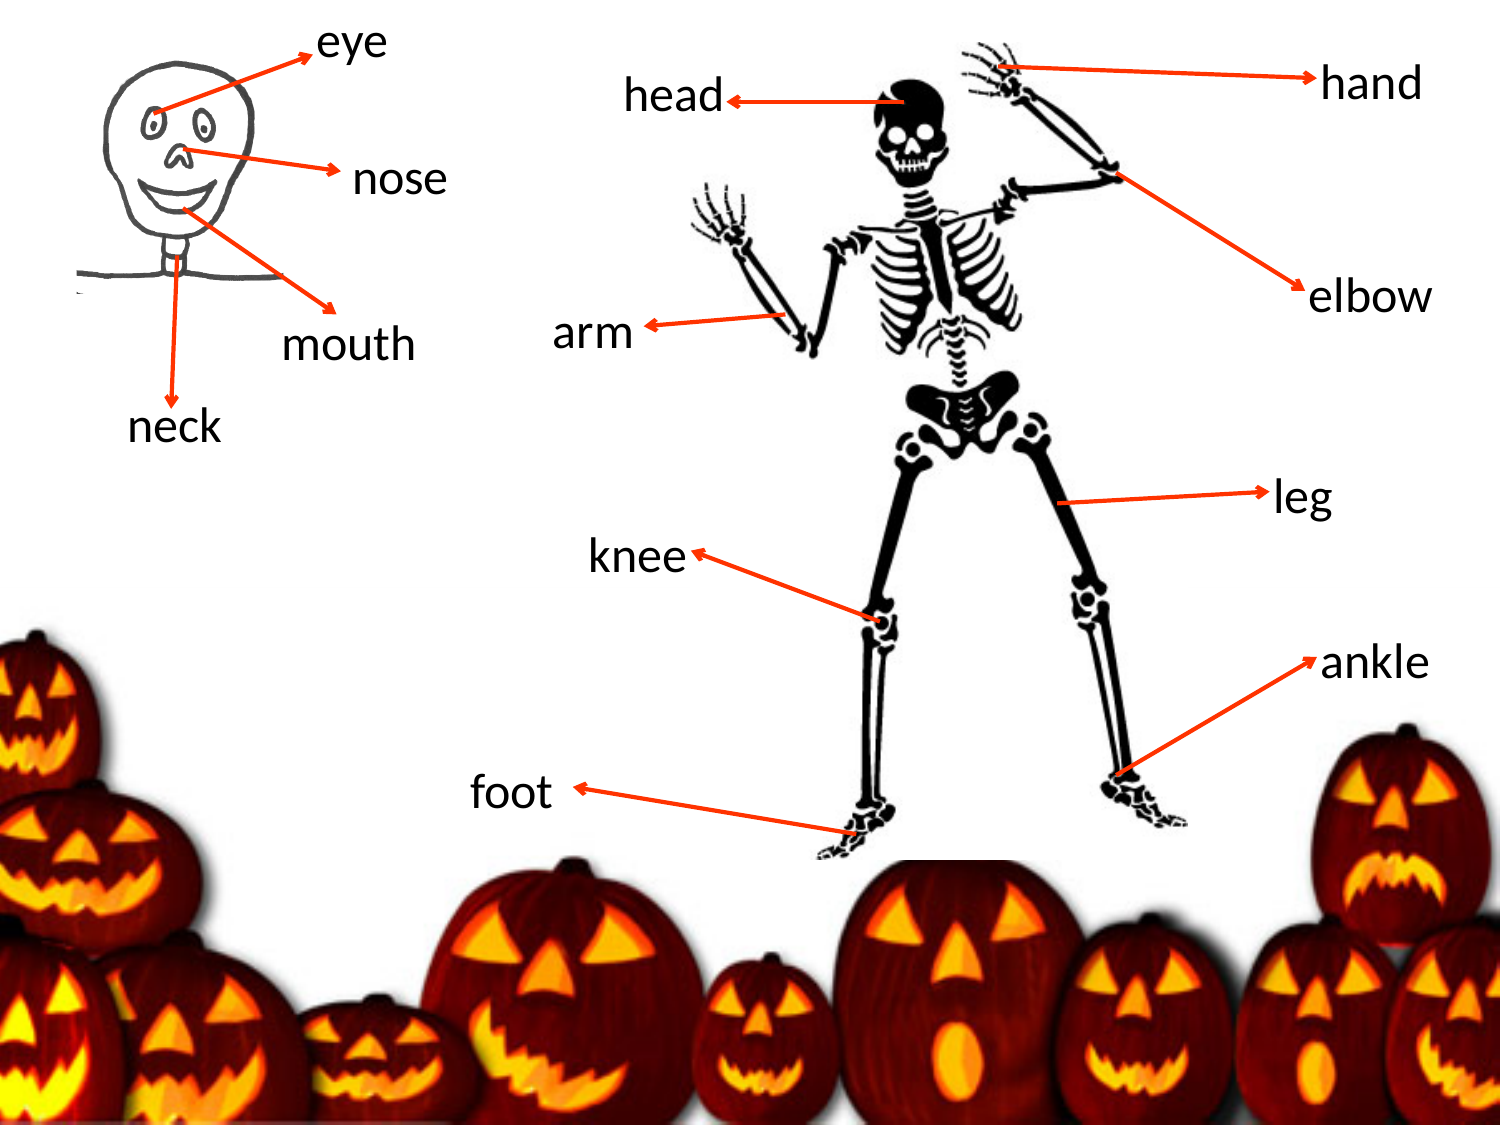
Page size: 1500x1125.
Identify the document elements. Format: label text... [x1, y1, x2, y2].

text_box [1056, 491, 1270, 504]
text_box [182, 207, 337, 315]
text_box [997, 66, 1318, 79]
text_box arm [537, 290, 650, 366]
text_box knee [573, 515, 685, 584]
text_box elbow [1294, 255, 1449, 330]
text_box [572, 786, 857, 835]
text_box eye [301, 0, 404, 75]
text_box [1115, 172, 1306, 291]
picture [76, 54, 284, 295]
text_box neck [112, 385, 238, 460]
text_box leg [1258, 456, 1349, 531]
text_box head [609, 54, 685, 130]
text_box hand [1305, 42, 1439, 118]
text_box nose [337, 137, 465, 212]
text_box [1115, 656, 1318, 776]
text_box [643, 314, 786, 327]
picture [0, 42, 1500, 1125]
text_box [690, 550, 881, 622]
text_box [170, 255, 178, 410]
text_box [153, 54, 314, 114]
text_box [182, 148, 342, 172]
text_box mouth [266, 302, 432, 378]
